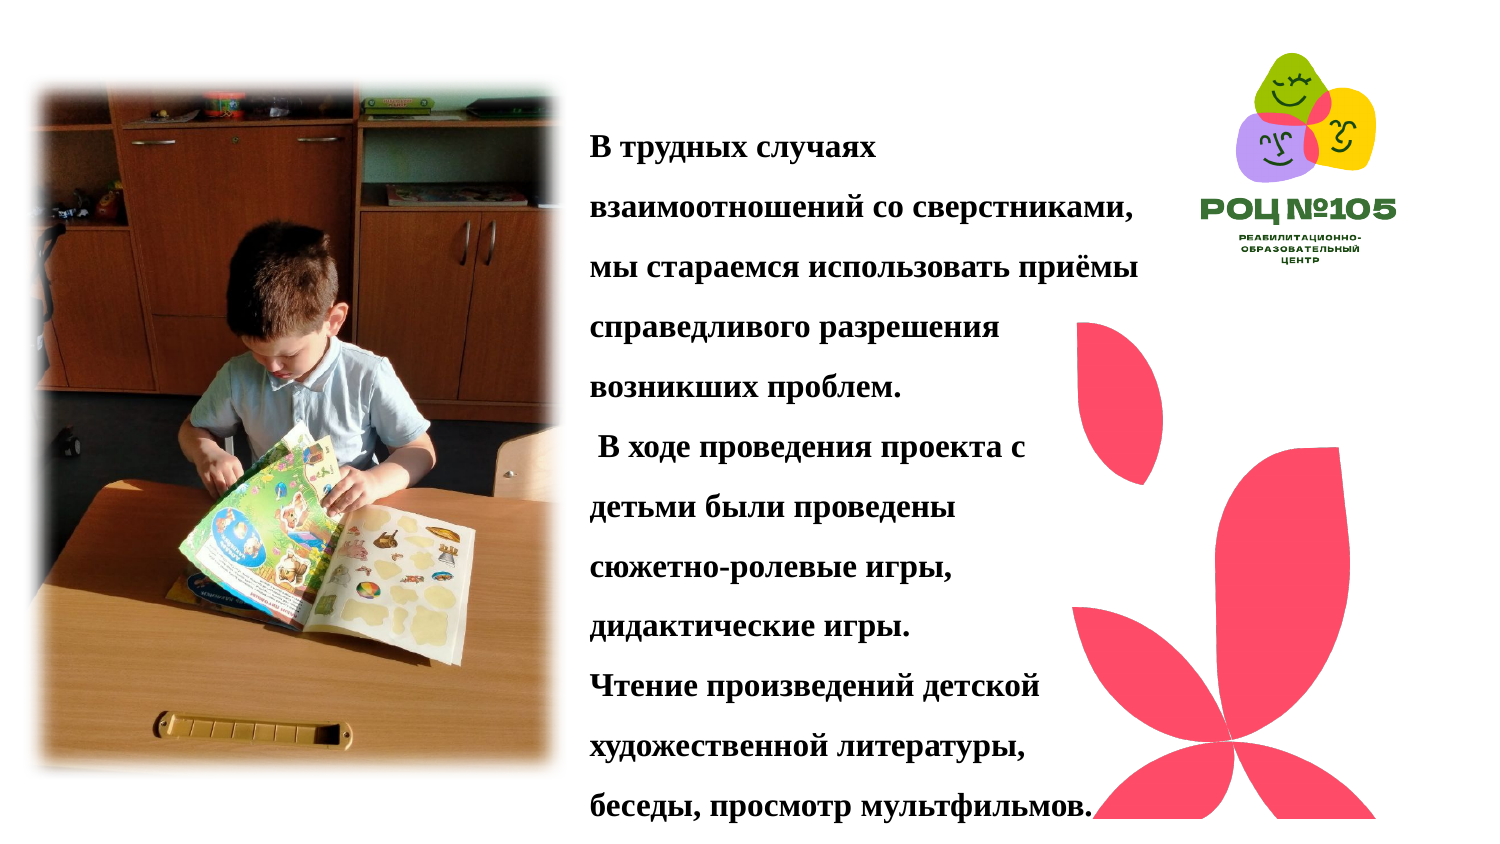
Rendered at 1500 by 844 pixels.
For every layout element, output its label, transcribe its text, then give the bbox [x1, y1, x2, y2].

picture [23, 74, 567, 780]
text_box В трудных случаях взаимоотношений со сверстниками, мы стараемся использовать приёмы справедливого разрешения возникших проблем. В ходе проведения проекта с детьми были проведены сюжетно-ролевые игры, дидактические игры. Чтение произведений детской художественной литературы, беседы, просмотр мультфильмов. [574, 97, 1156, 831]
picture [961, 35, 1500, 819]
